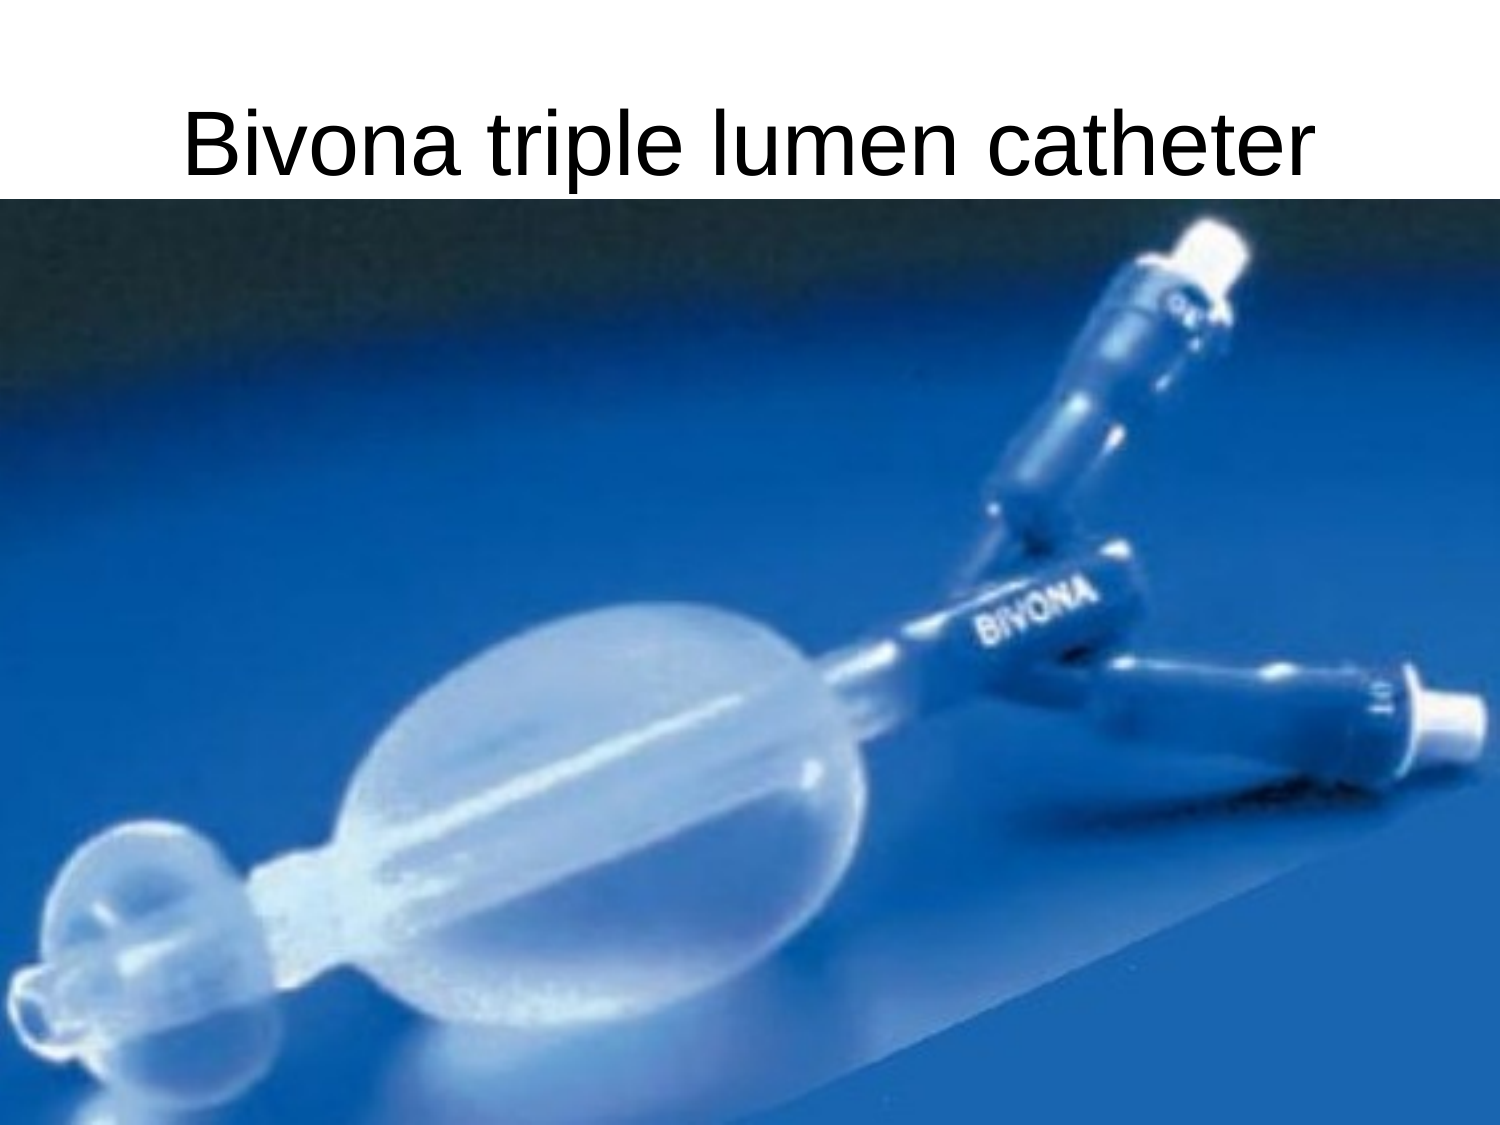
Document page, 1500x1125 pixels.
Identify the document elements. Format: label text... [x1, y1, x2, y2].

title Bivona triple lumen catheter [49, 44, 1451, 199]
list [0, 199, 1500, 1125]
